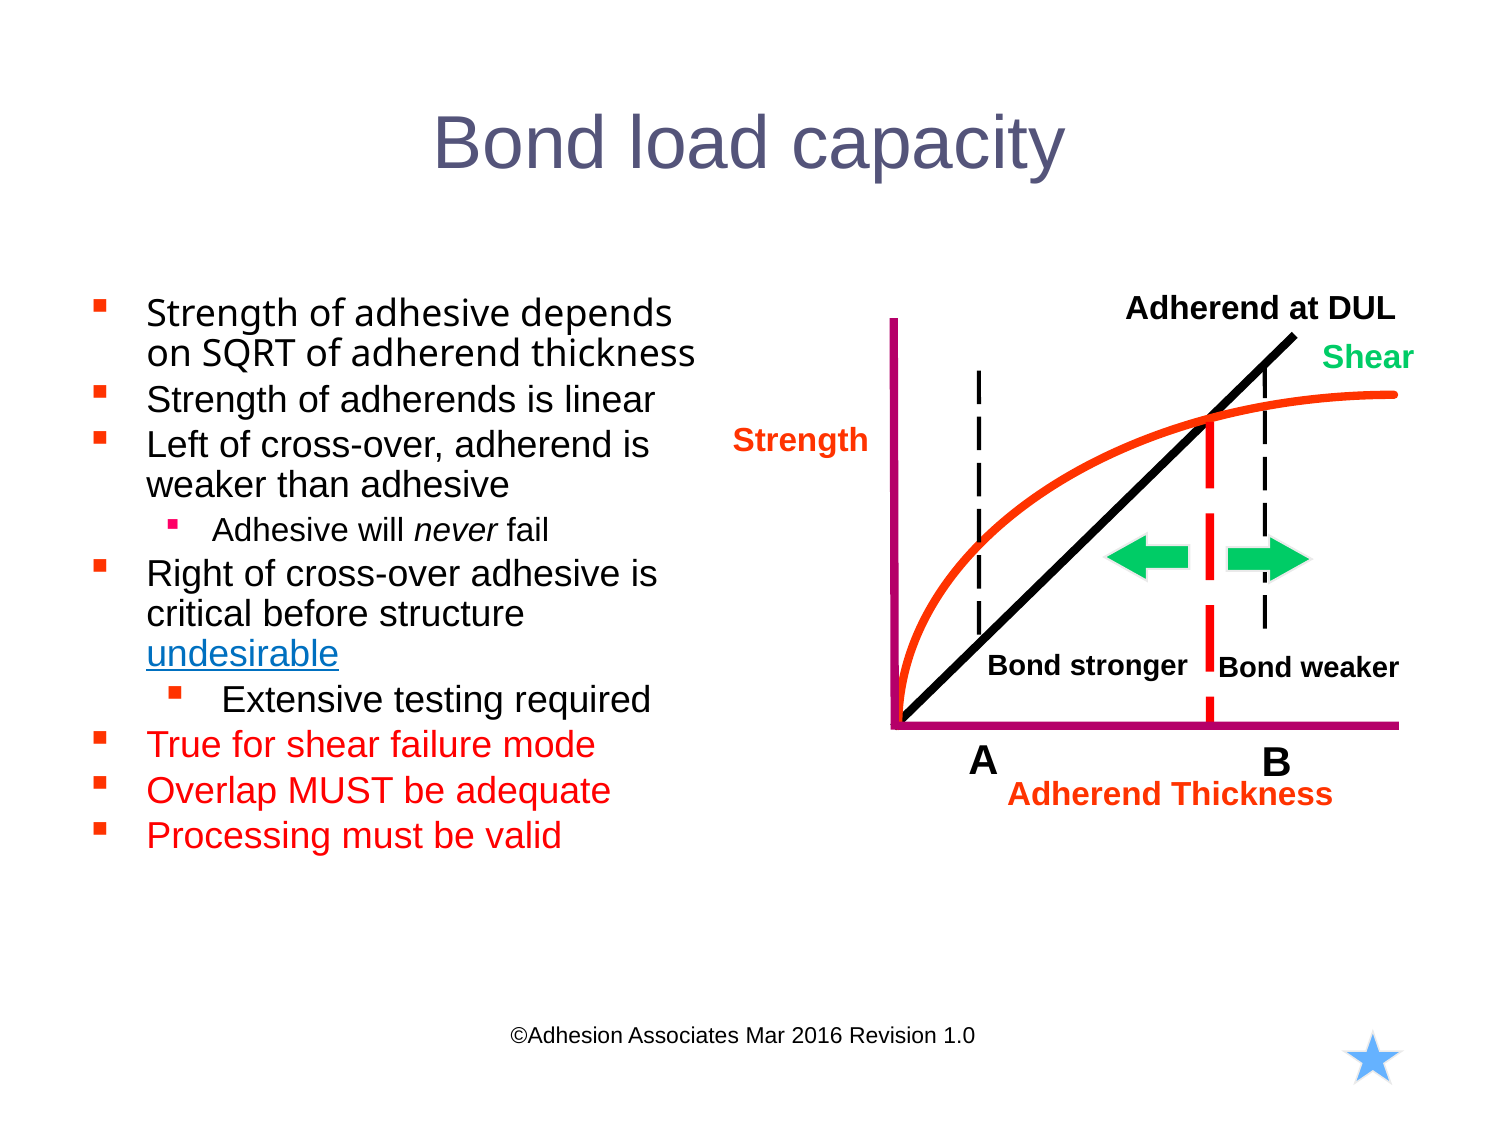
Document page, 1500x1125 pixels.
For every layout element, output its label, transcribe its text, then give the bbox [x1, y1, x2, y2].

title Bond load capacity [74, 44, 1425, 233]
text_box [1204, 364, 1414, 792]
text_box Strength [738, 410, 883, 465]
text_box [954, 370, 1199, 790]
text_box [892, 278, 1411, 333]
text_box ©Adhesion Associates Mar 2016 Revision 1.0 [494, 1013, 992, 1092]
text_box [1343, 1031, 1402, 1084]
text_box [897, 328, 1429, 727]
text_box Strength of adhesive depends on SQRT of adherend thickness Strength of adherends is linear Left of cross-over, adherend is weaker than adhesive Adhesive will never fail Right of cross-over adhesive is critical before structure undesirable Extensive testing required True for shear failure mode Overlap MUST be adequate Processing must be valid [75, 286, 738, 1028]
text_box Adherend Thickness [993, 799, 1348, 820]
